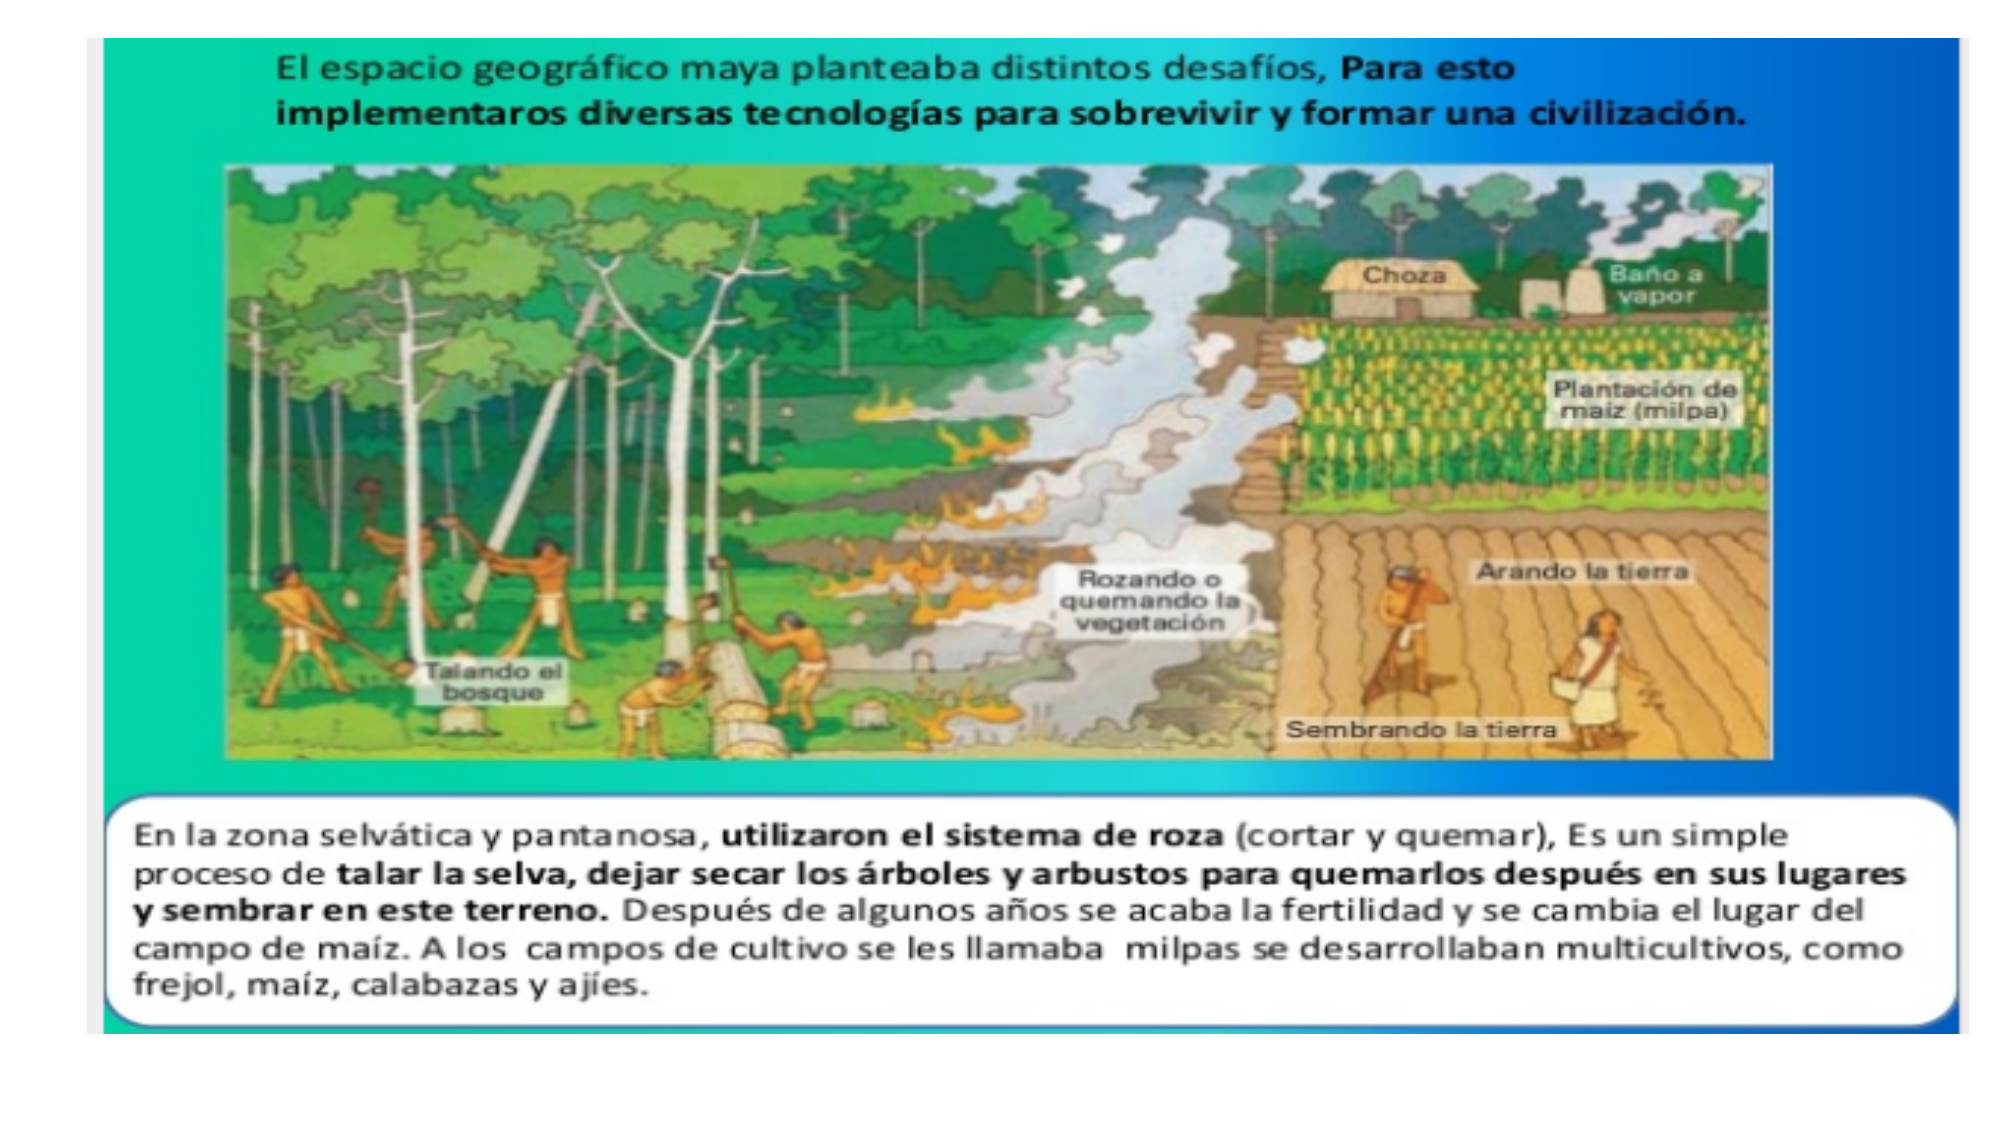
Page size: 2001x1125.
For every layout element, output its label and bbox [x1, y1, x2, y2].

list [87, 38, 1969, 1034]
